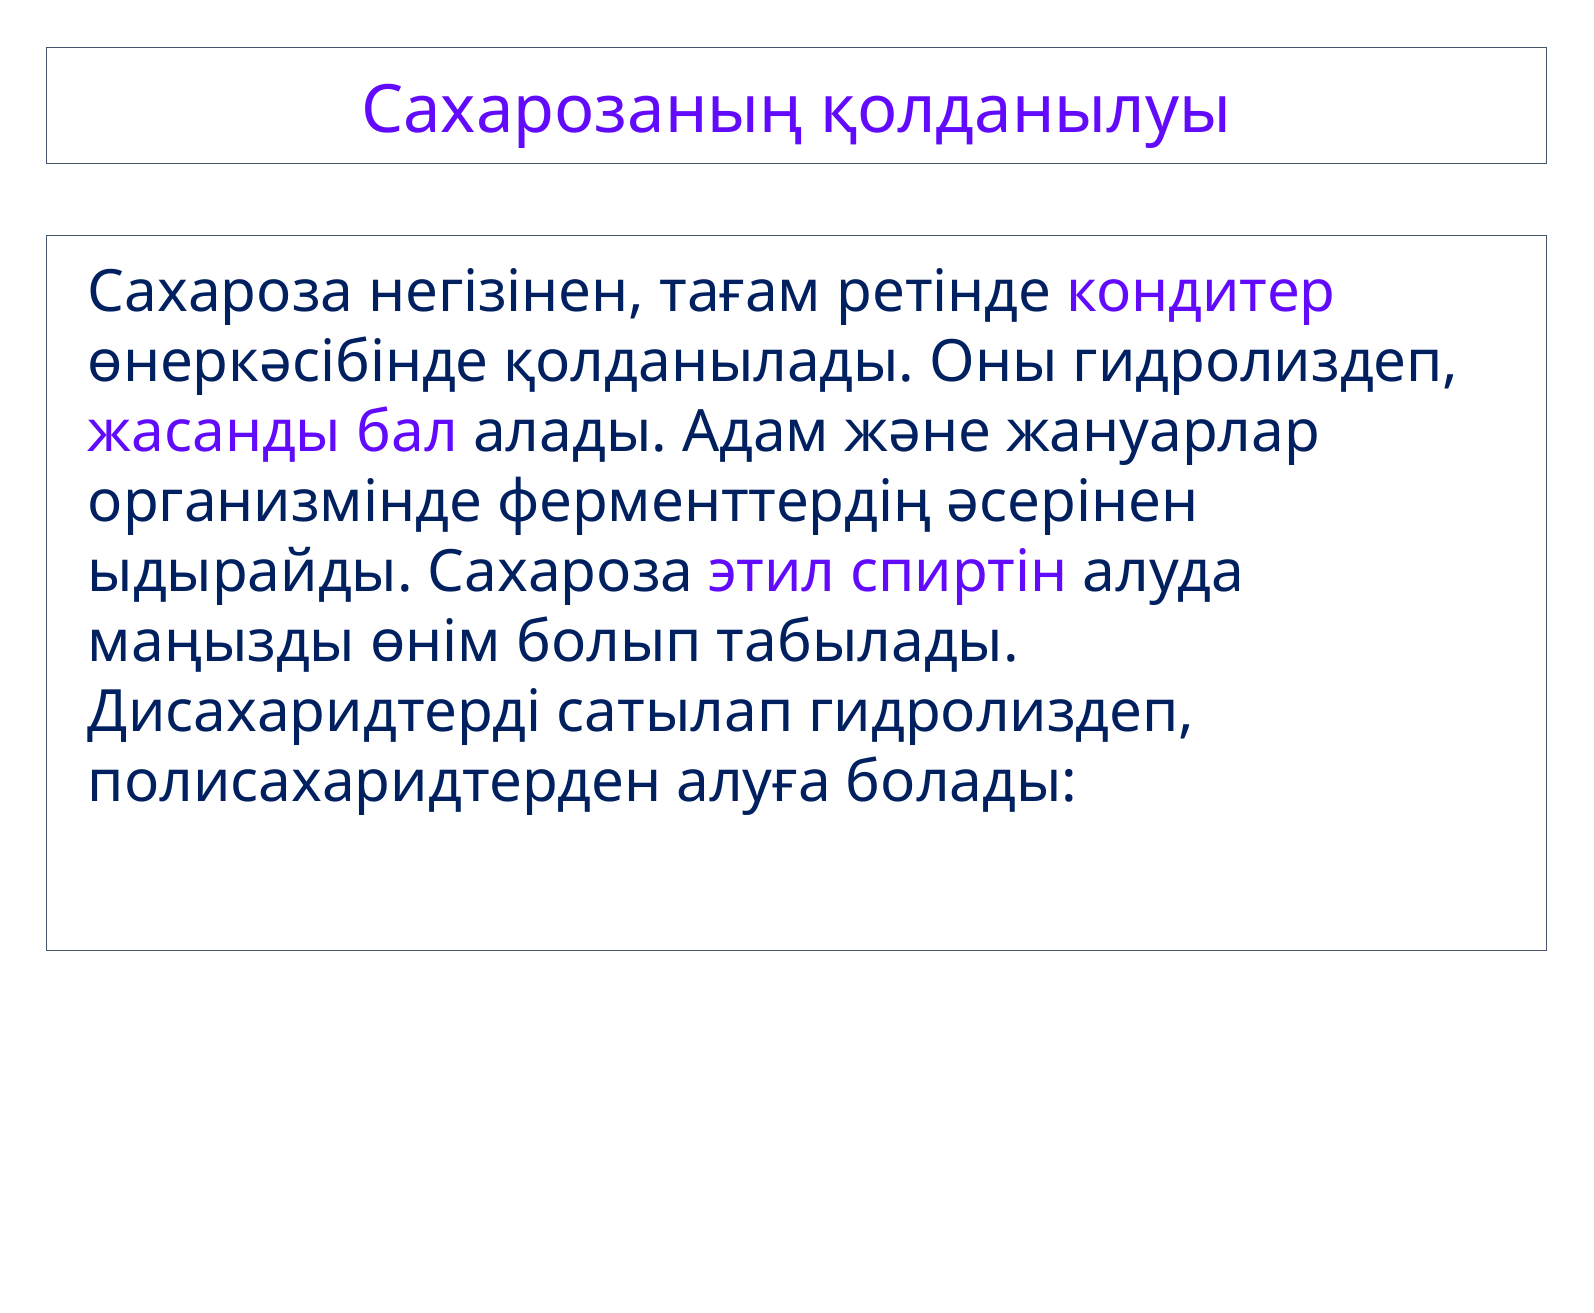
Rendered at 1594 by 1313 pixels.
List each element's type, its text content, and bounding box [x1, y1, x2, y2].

text_box Сахарозаның қолданылуы [46, 47, 1547, 164]
